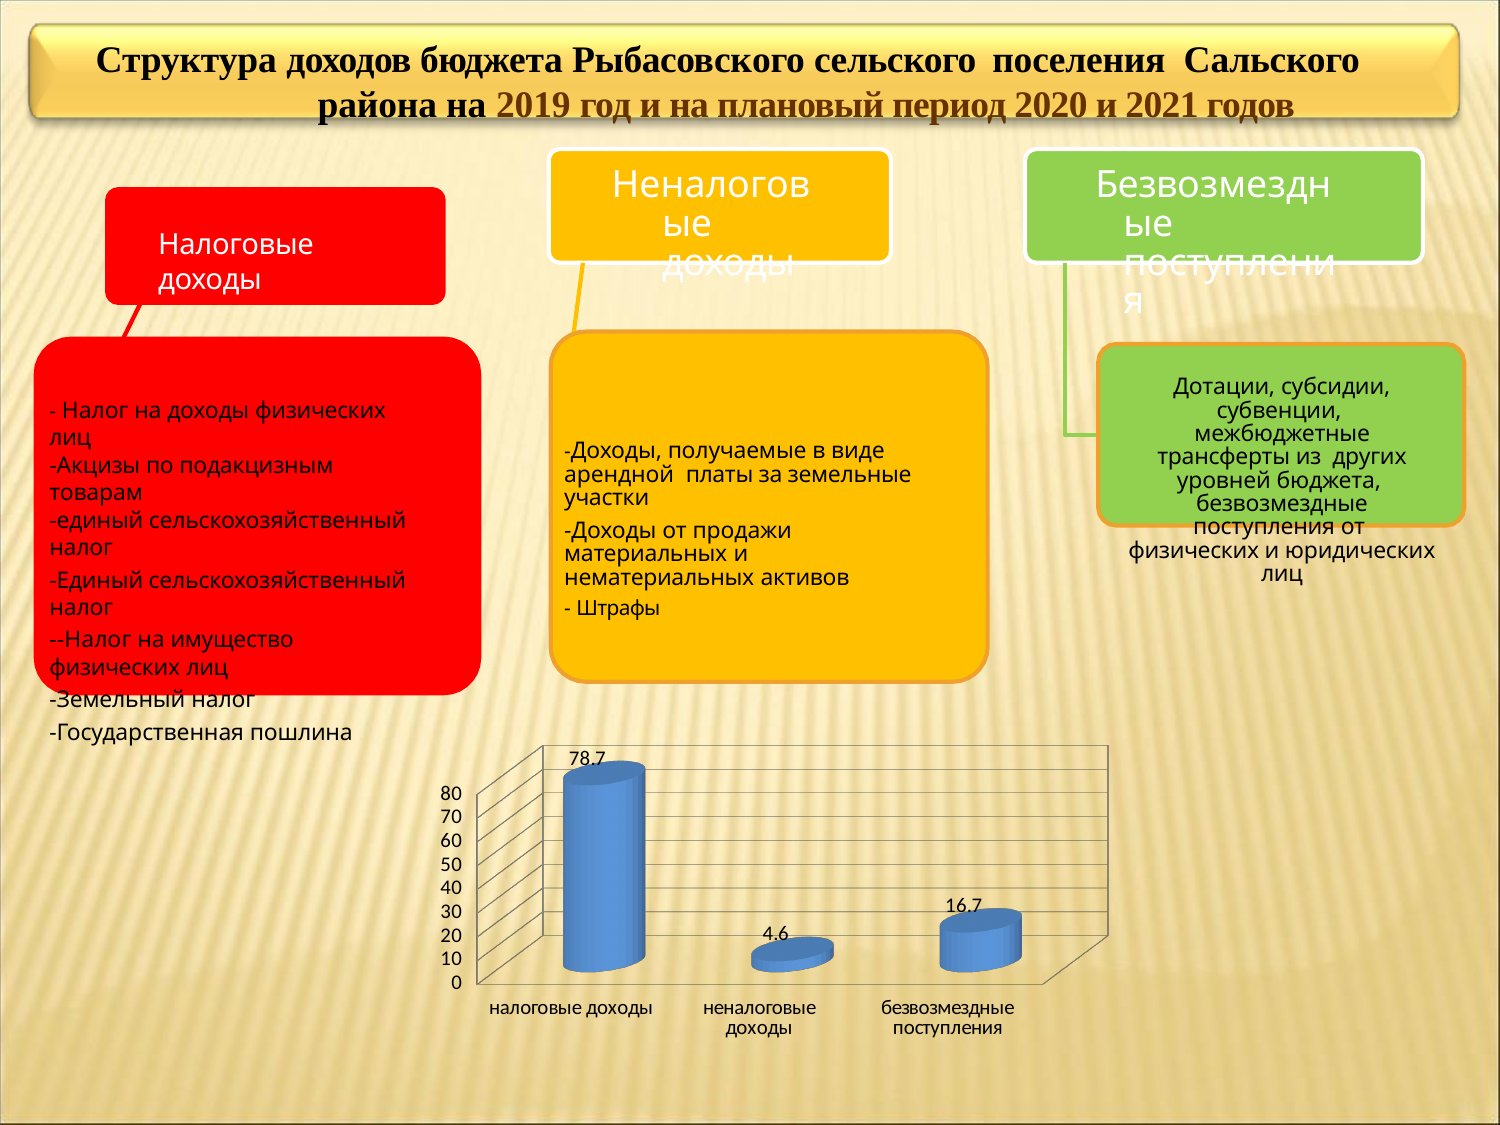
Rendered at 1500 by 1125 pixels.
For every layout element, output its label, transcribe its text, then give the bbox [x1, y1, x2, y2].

text_box [107, 189, 444, 303]
text_box [550, 331, 988, 682]
text_box Неналоговые доходы [609, 166, 831, 283]
text_box [1098, 343, 1465, 526]
text_box -Доходы, получаемые в виде арендной платы за земельные участки -Доходы от продажи материальных и нематериальных активов - Штрафы [562, 440, 952, 620]
text_box [19, 5, 1469, 173]
text_box [1025, 148, 1423, 263]
text_box - Налог на доходы физических лиц -Акцизы по подакцизным товарам -единый сельскохозяйственный налог -Единый сельскохозяйственный налог --Налог на имущество физических лиц -Земельный налог -Государственная пошлина [47, 395, 432, 745]
text_box [548, 148, 891, 263]
picture [0, 0, 1500, 1125]
text_box Дотации, субсидии, субвенции, межбюджетные трансферты из других уровней бюджета, безвозмездные поступления от физических и юридических лиц [1124, 376, 1439, 587]
text_box [1064, 262, 1098, 435]
text_box Безвозмездные поступления [1093, 166, 1356, 322]
title Структура доходов бюджета Рыбасовского сельского поселения Сальского района на 2019 год и на плановый период 2020 и 2021 годов [93, 35, 1395, 223]
text_box [35, 338, 480, 694]
text_box Налоговые доходы [156, 225, 395, 296]
chart [374, 726, 1126, 1079]
